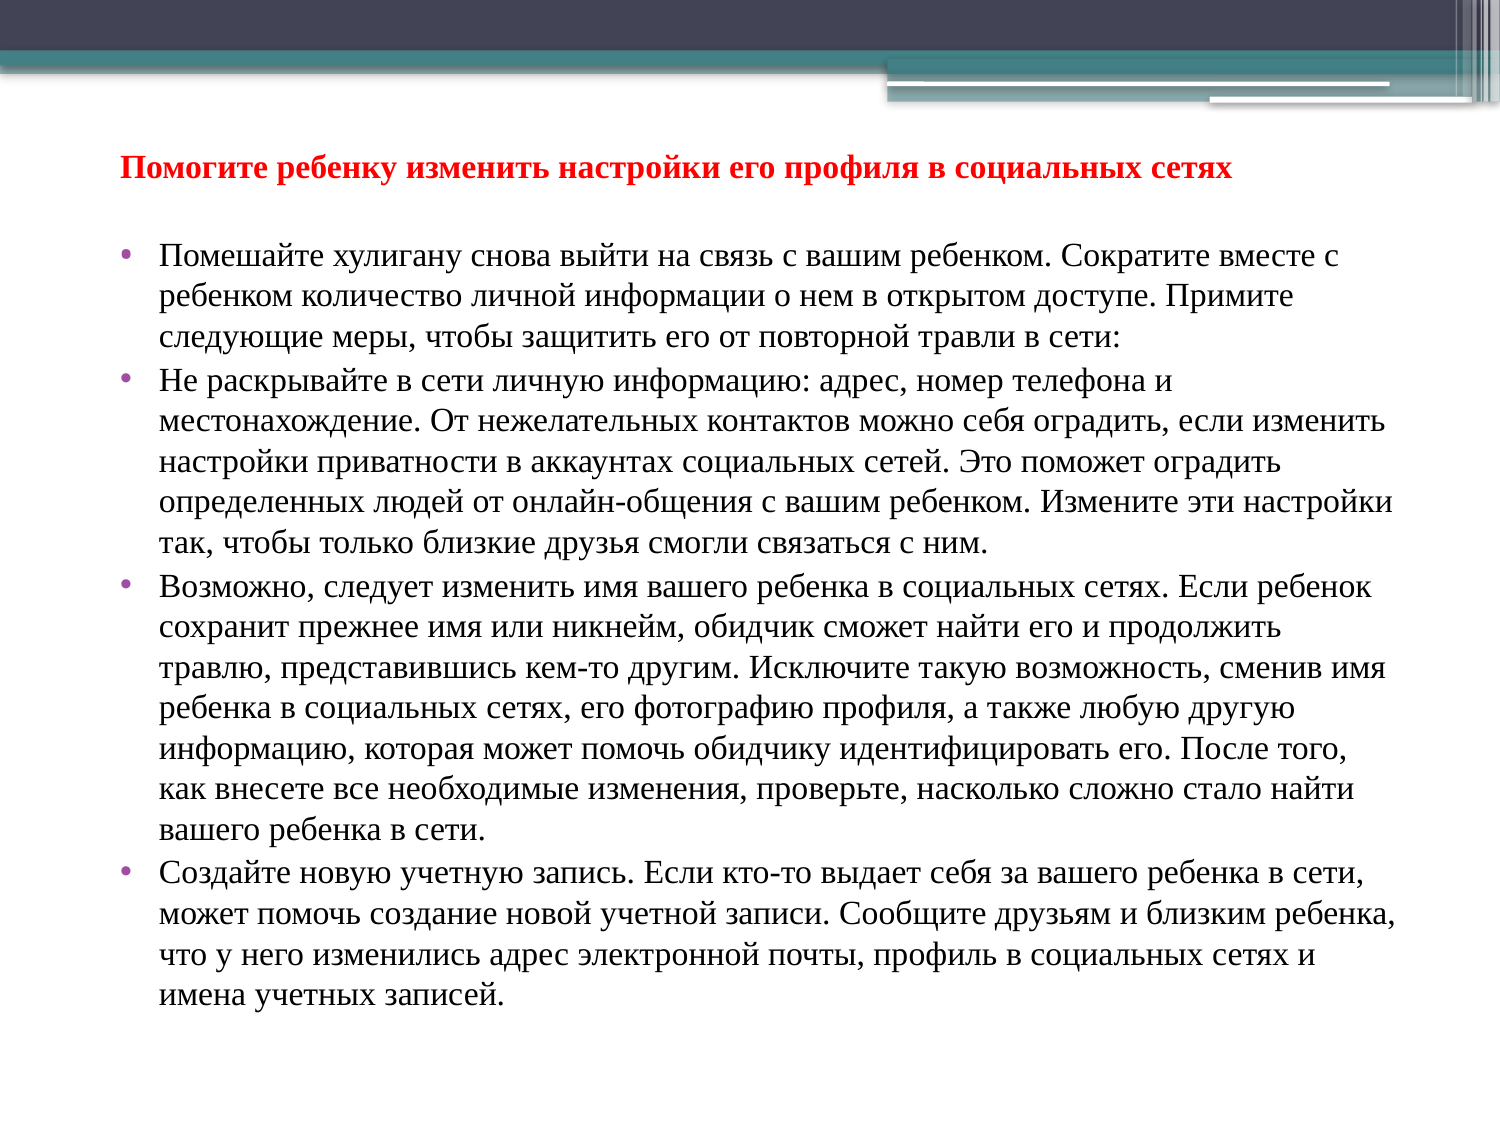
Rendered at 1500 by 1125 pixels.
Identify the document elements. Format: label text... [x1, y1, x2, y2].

list Помогите ребенку изменить настройки его профиля в социальных сетях Помешайте хулигану снова выйти на связь с вашим ребенком. Сократите вместе с ребенком количество личной информации о нем в открытом доступе. Примите следующие меры, чтобы защитить его от повторной травли в сети: Не раскрывайте в сети личную информацию: адрес, номер телефона и местонахождение. От нежелательных контактов можно себя оградить, если изменить настройки приватности в аккаунтах социальных сетей. Это поможет оградить определенных людей от онлайн-общения с вашим ребенком. Измените эти настройки так, чтобы только близкие друзья смогли связаться с ним. Возможно, следует изменить имя вашего ребенка в социальных сетях. Если ребенок сохранит прежнее имя или никнейм, обидчик сможет найти его и продолжить травлю, представившись кем-то другим. Исключите такую возможность, сменив имя ребенка в социальных сетях, его фотографию профиля, а также любую другую информацию, которая может помочь обидчику идентифицировать его. После того, как внесете все необходимые изменения, проверьте, насколько сложно стало найти вашего ребенка в сети. Создайте новую учетную запись. Если кто-то выдает себя за вашего ребенка в сети, может помочь создание новой учетной записи. Сообщите друзьям и близким ребенка, что у него изменились адрес электронной почты, профиль в социальных сетях и имена учетных записей. [88, 137, 1412, 1079]
